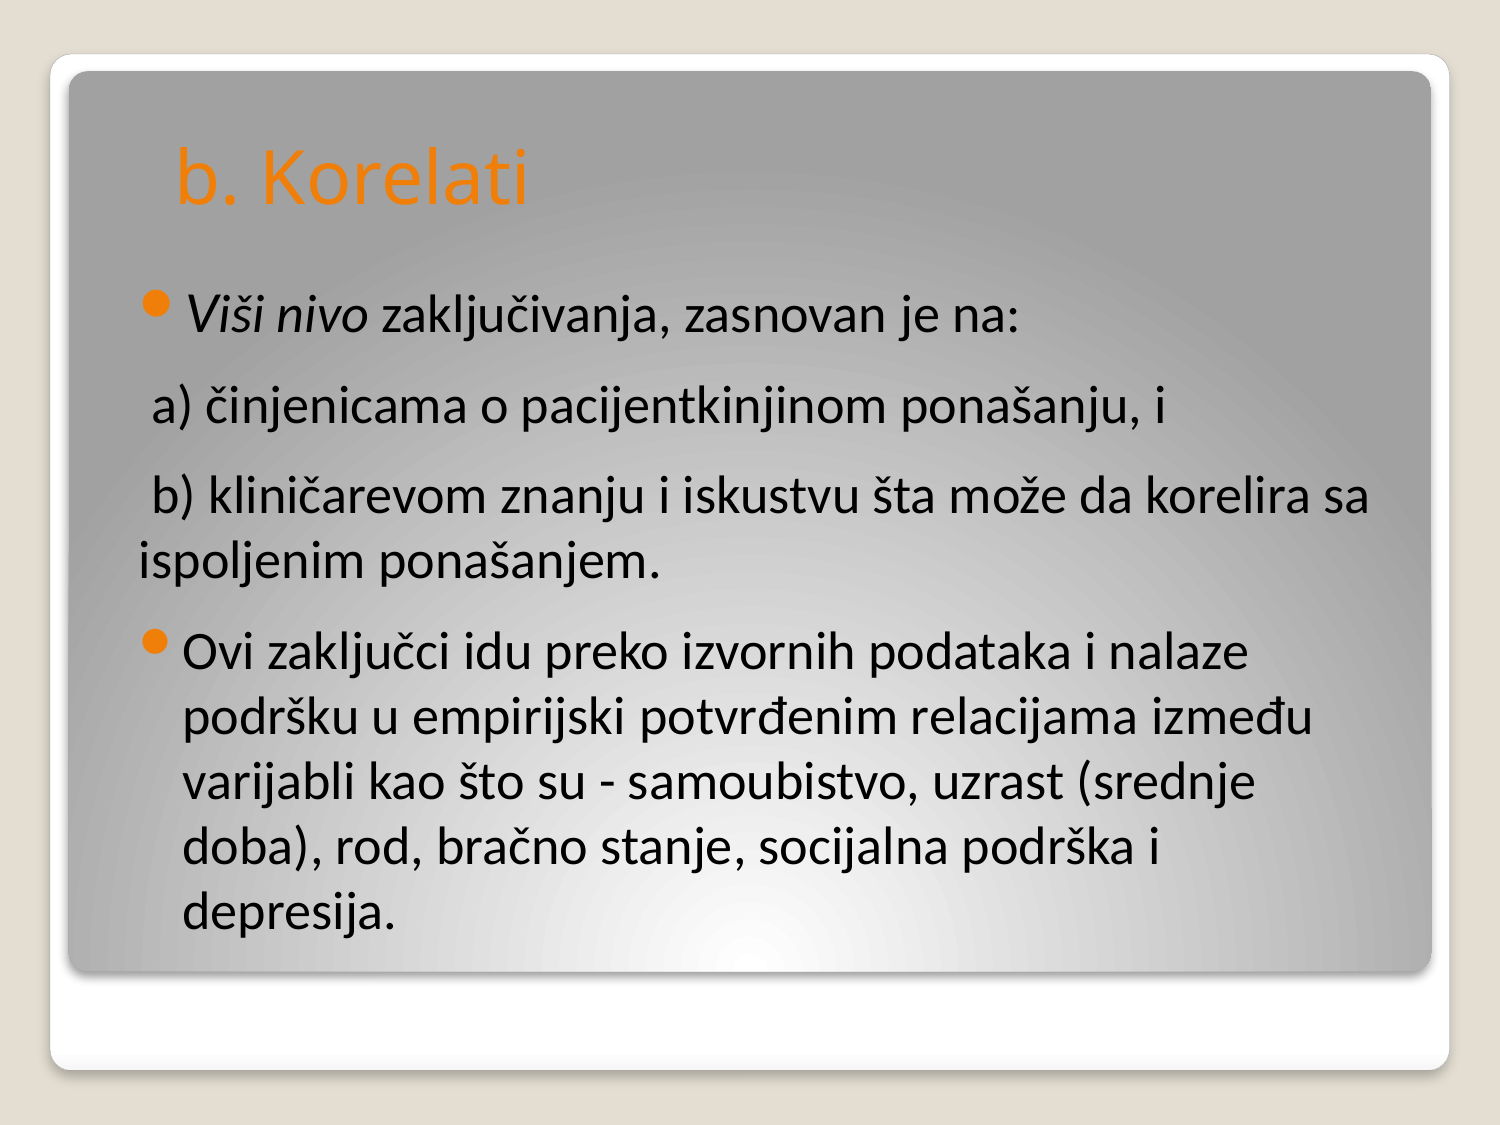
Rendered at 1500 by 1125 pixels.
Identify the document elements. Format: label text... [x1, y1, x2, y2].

title b. Korelati [159, 78, 1455, 228]
list Viši nivo zaključivanja, zasnovan je na: a) činjenicama o pacijentkinjinom ponašanju, i b) kliničarevom znanju i iskustvu šta može da korelira sa ispoljenim ponašanjem. Ovi zaključci idu preko izvornih podataka i nalaze podršku u empirijski potvrđenim relacijama između varijabli kao što su - samoubistvo, uzrast (srednje doba), rod, bračno stanje, socijalna podrška i depresija. [123, 267, 1400, 988]
